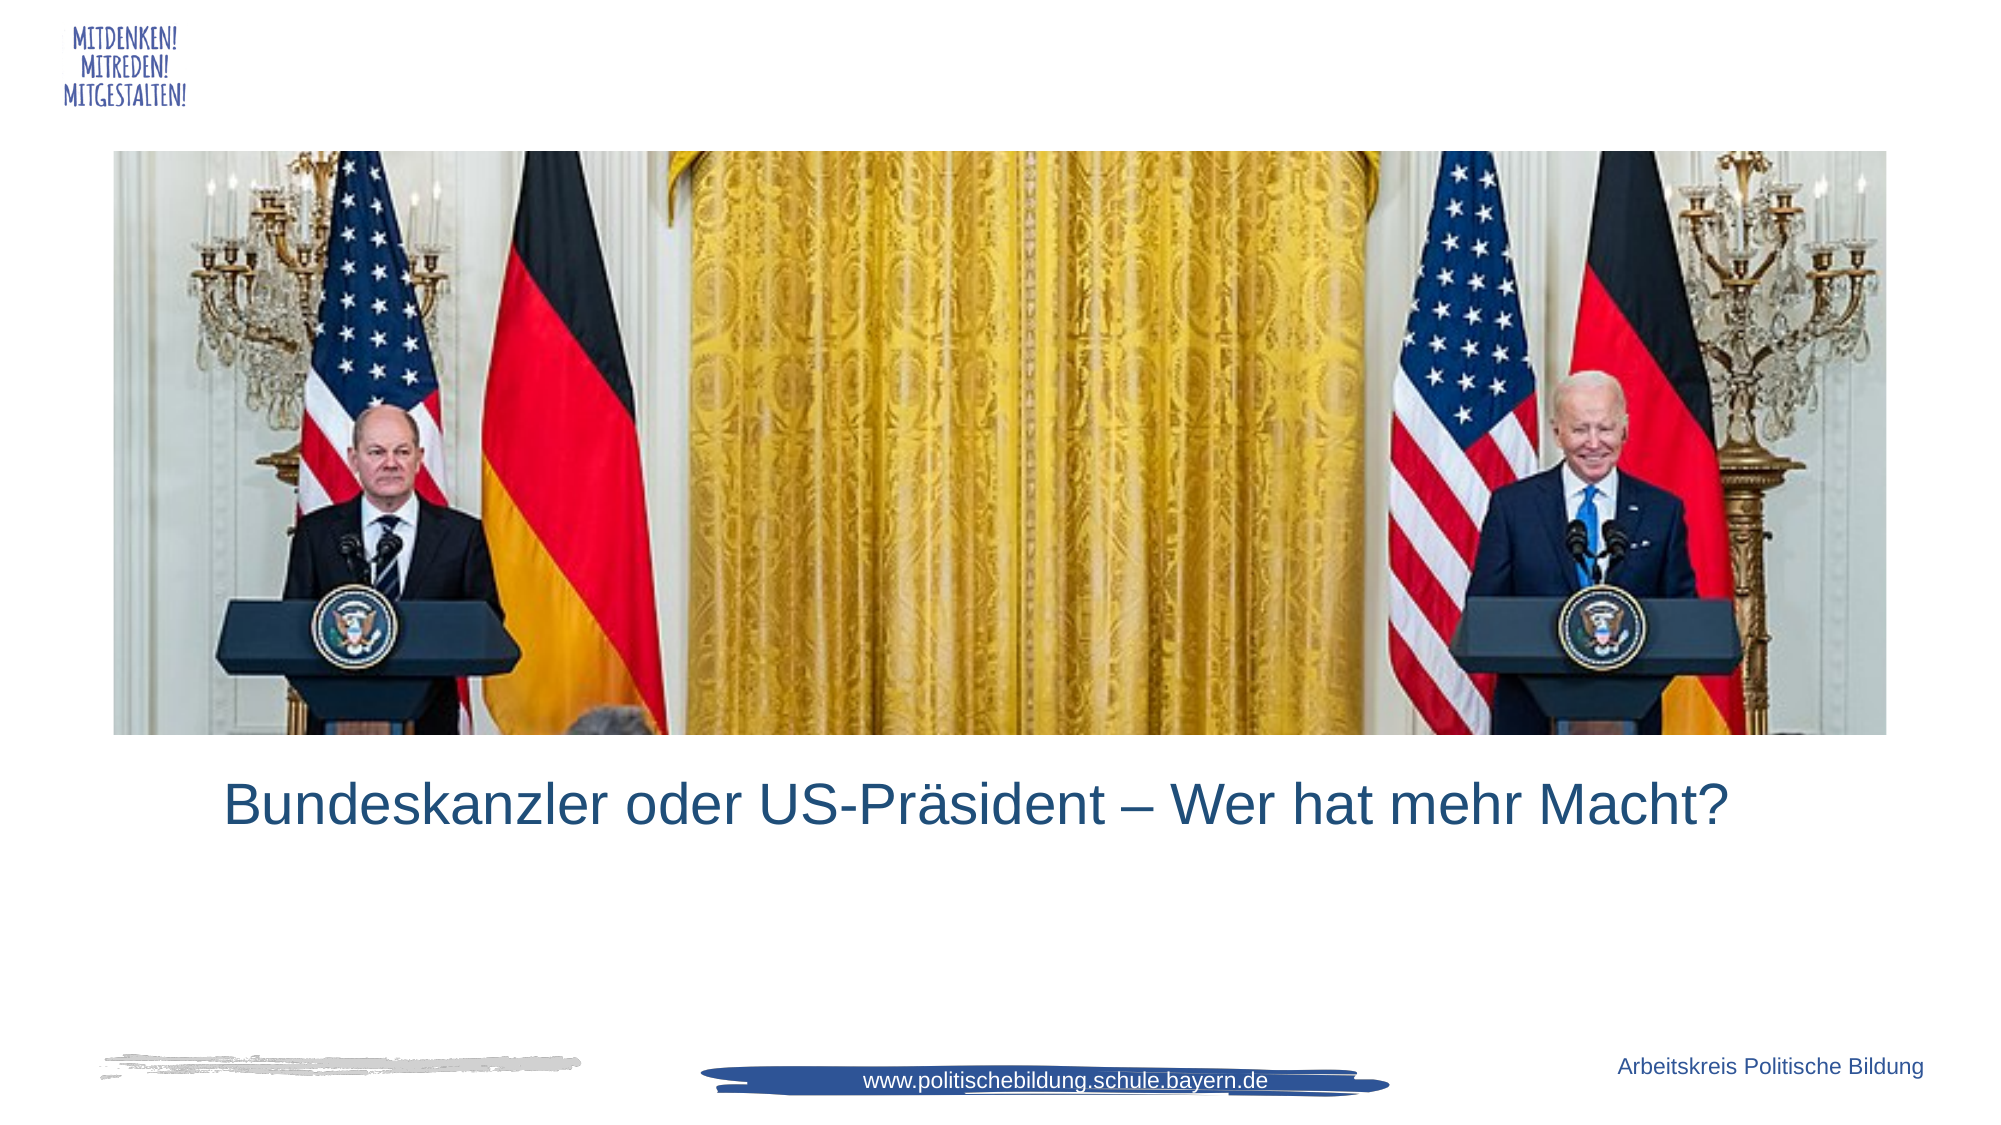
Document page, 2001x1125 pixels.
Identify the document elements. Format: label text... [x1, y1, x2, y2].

picture [113, 151, 1887, 735]
text_box Bundeskanzler oder US-Präsident – Wer hat mehr Macht? [208, 758, 1905, 844]
picture [20, 991, 1506, 1125]
picture [62, 22, 188, 109]
